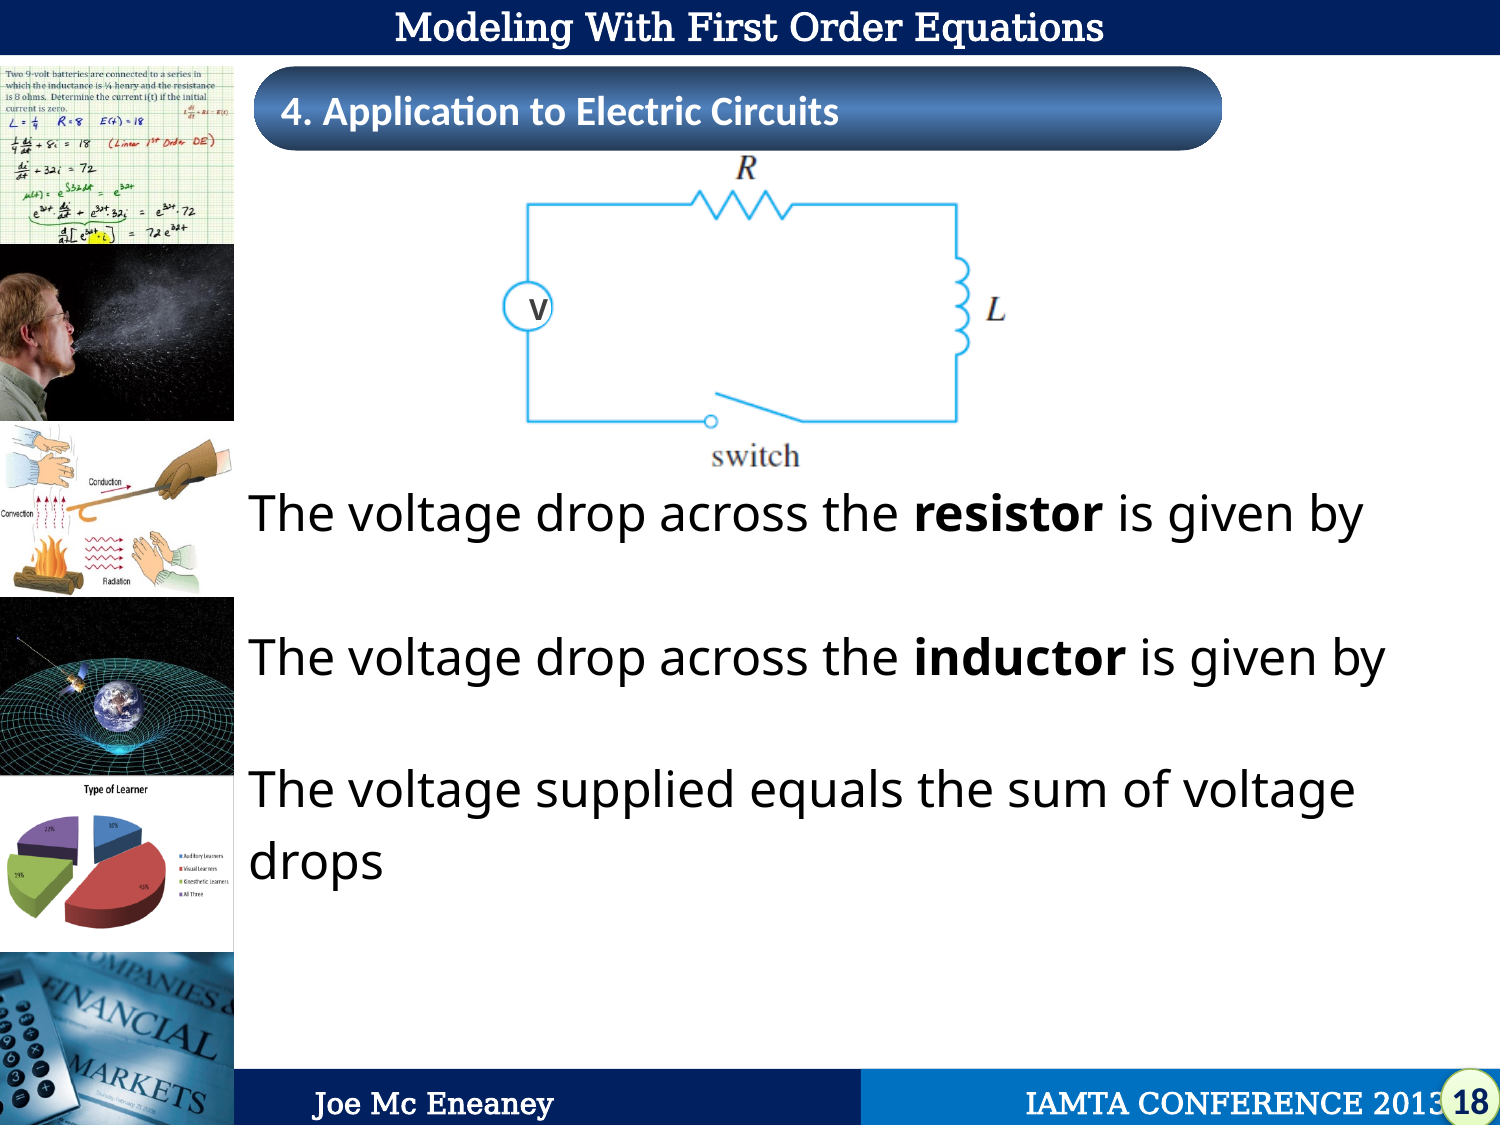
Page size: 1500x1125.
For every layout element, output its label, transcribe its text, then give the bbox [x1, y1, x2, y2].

picture [0, 66, 235, 1125]
text_box IAMTA CONFERENCE 2013 [860, 1068, 1457, 1125]
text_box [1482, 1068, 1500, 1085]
text_box 18 [1440, 1068, 1500, 1125]
text_box 4. Application to Electric Circuits [253, 66, 1223, 151]
text_box Modeling With First Order Equations [0, 0, 1500, 56]
text_box Joe Mc Eneaney [240, 1068, 860, 1125]
picture [446, 148, 1054, 492]
